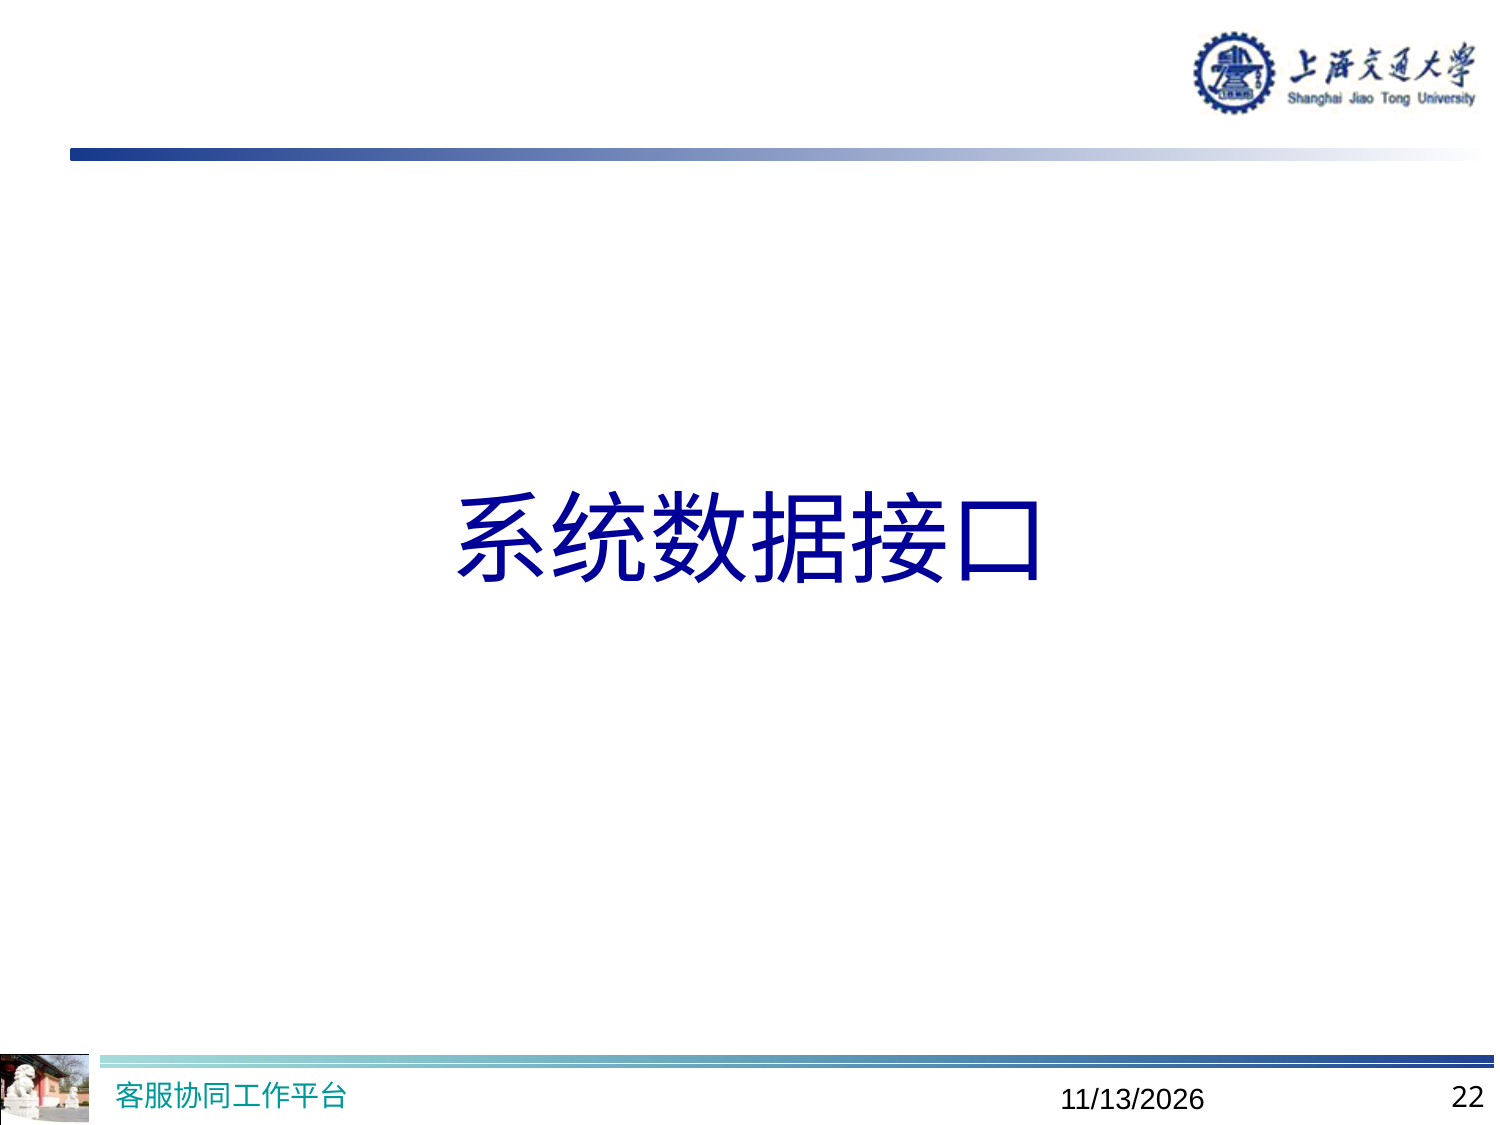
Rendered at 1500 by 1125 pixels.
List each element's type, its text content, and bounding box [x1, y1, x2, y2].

picture [1192, 30, 1478, 117]
list 系统数据接口 [100, 444, 1400, 651]
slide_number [1045, 1072, 1341, 1125]
picture [0, 1054, 89, 1125]
footer 客服协同工作平台 [100, 1069, 958, 1125]
slide_number 22 [1369, 1070, 1500, 1125]
